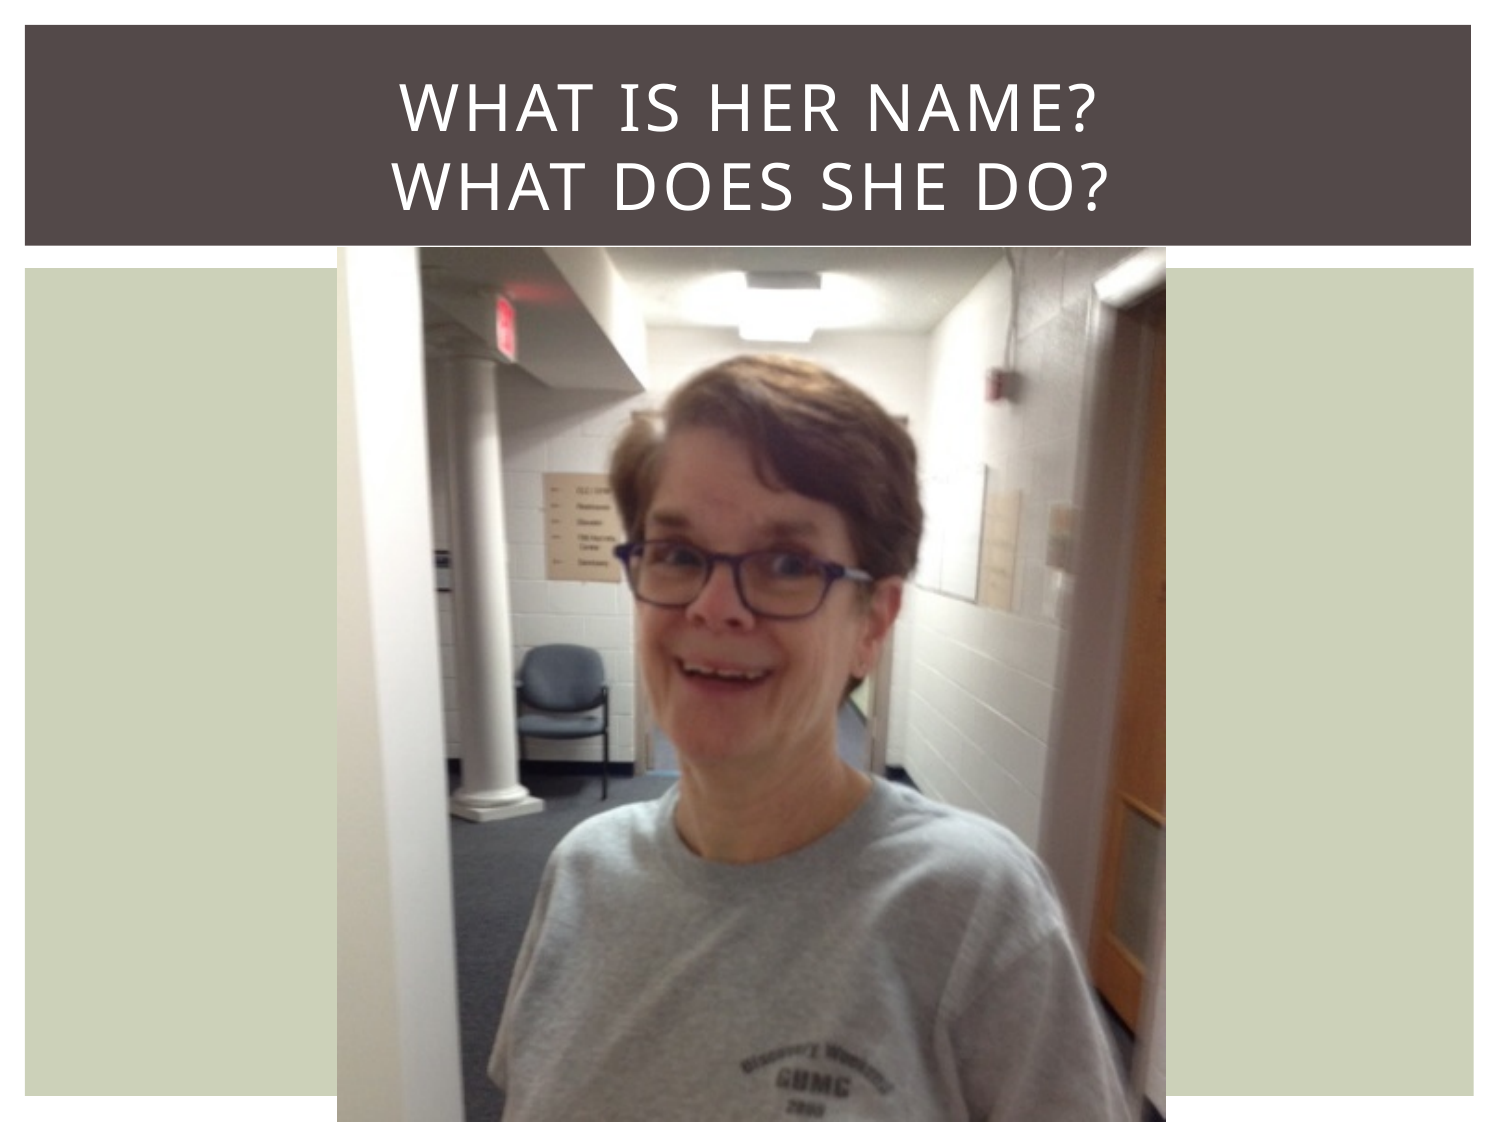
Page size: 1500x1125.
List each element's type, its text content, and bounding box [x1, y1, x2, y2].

title What is her name? What does she do? [62, 58, 1438, 232]
picture [337, 246, 1166, 1122]
